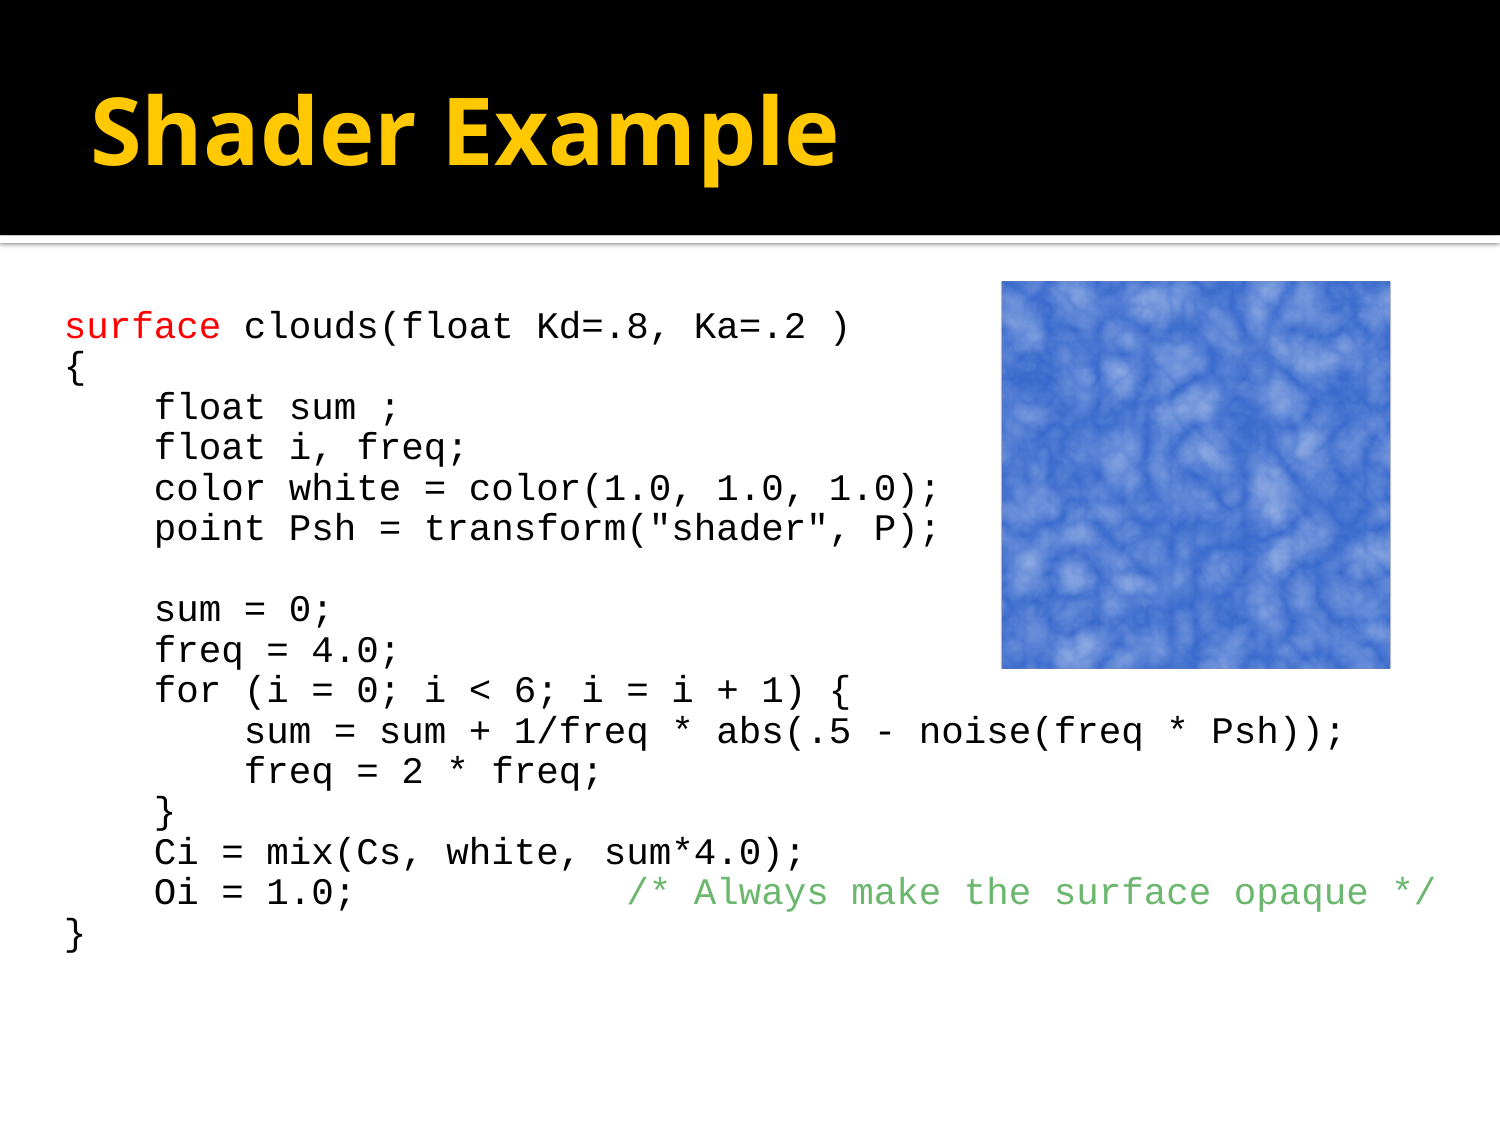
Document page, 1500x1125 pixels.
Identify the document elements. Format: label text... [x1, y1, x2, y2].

list surface clouds(float Kd=.8, Ka=.2 ) { float sum ; float i, freq; color white = color(1.0, 1.0, 1.0); point Psh = transform("shader", P); sum = 0; freq = 4.0; for (i = 0; i < 6; i = i + 1) { sum = sum + 1/freq * abs(.5 - noise(freq * Psh)); freq = 2 * freq; } Ci = mix(Cs, white, sum*4.0); Oi = 1.0; /* Always make the surface opaque */ } [35, 291, 1465, 1050]
title Shader Example [75, 25, 1425, 231]
picture [937, 281, 1455, 669]
